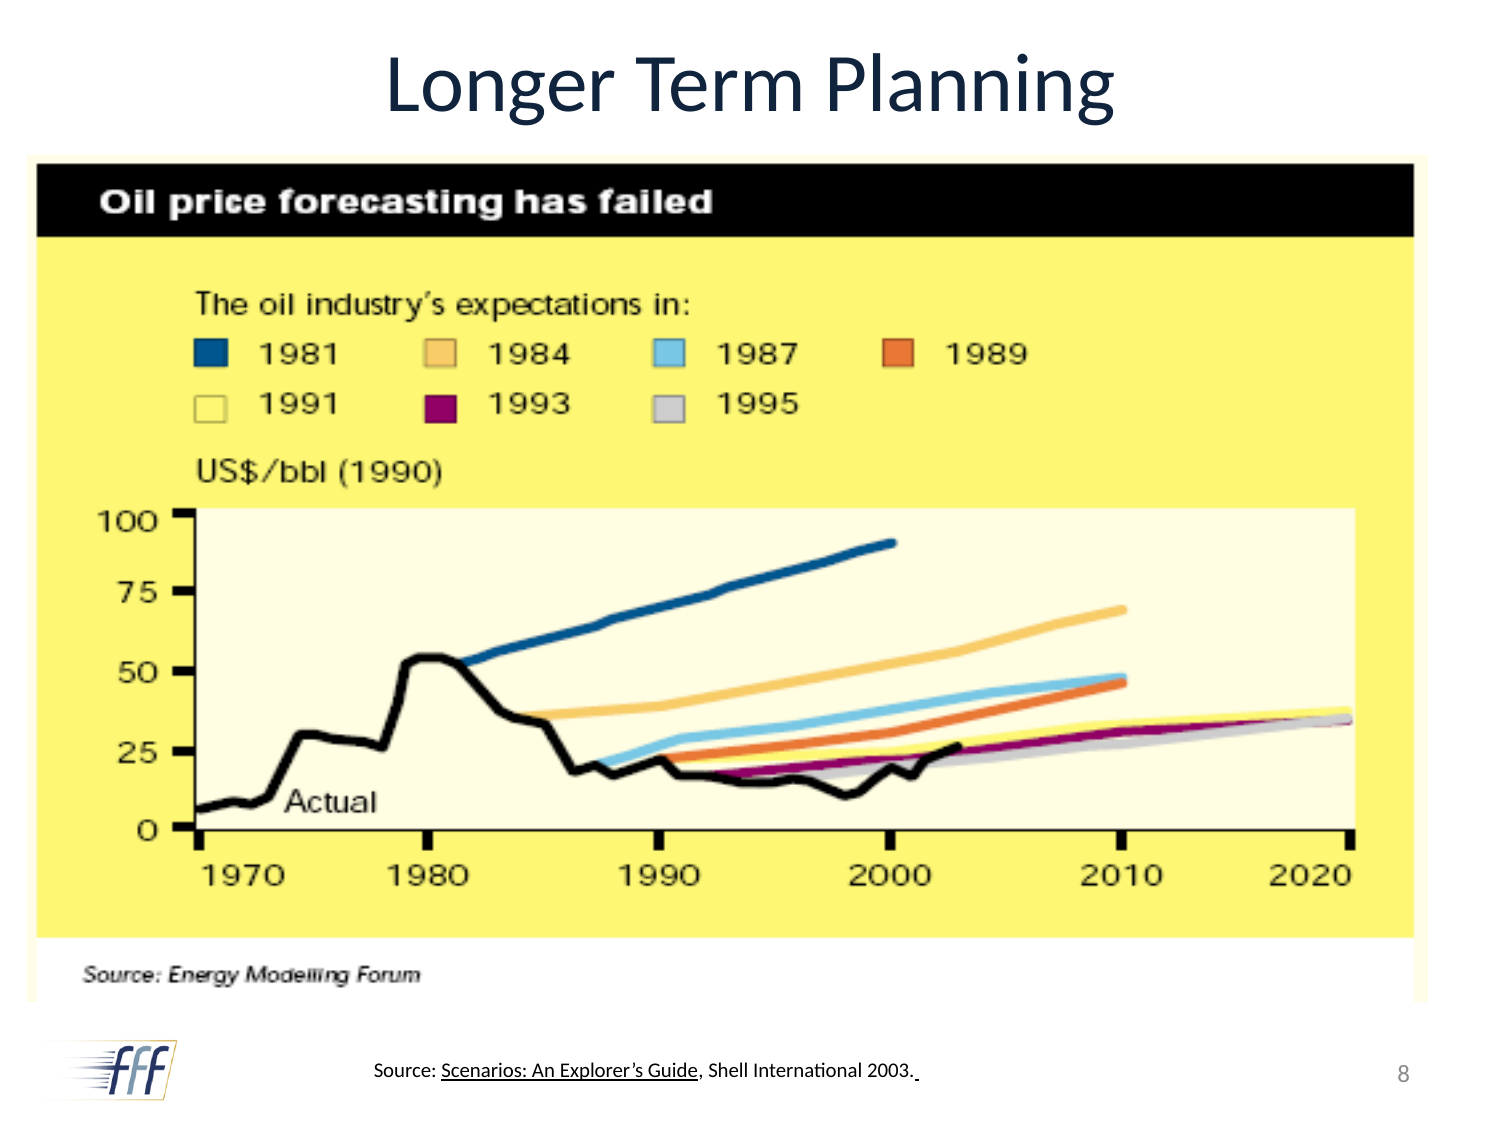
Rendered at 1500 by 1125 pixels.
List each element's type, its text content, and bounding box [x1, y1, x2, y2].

picture [38, 1037, 182, 1103]
title Longer Term Planning [27, 28, 1474, 129]
picture [27, 154, 1429, 1003]
slide_number 8 [1074, 1042, 1425, 1103]
text_box Source: Scenarios: An Explorer’s Guide, Shell International 2003. [359, 1049, 1027, 1090]
